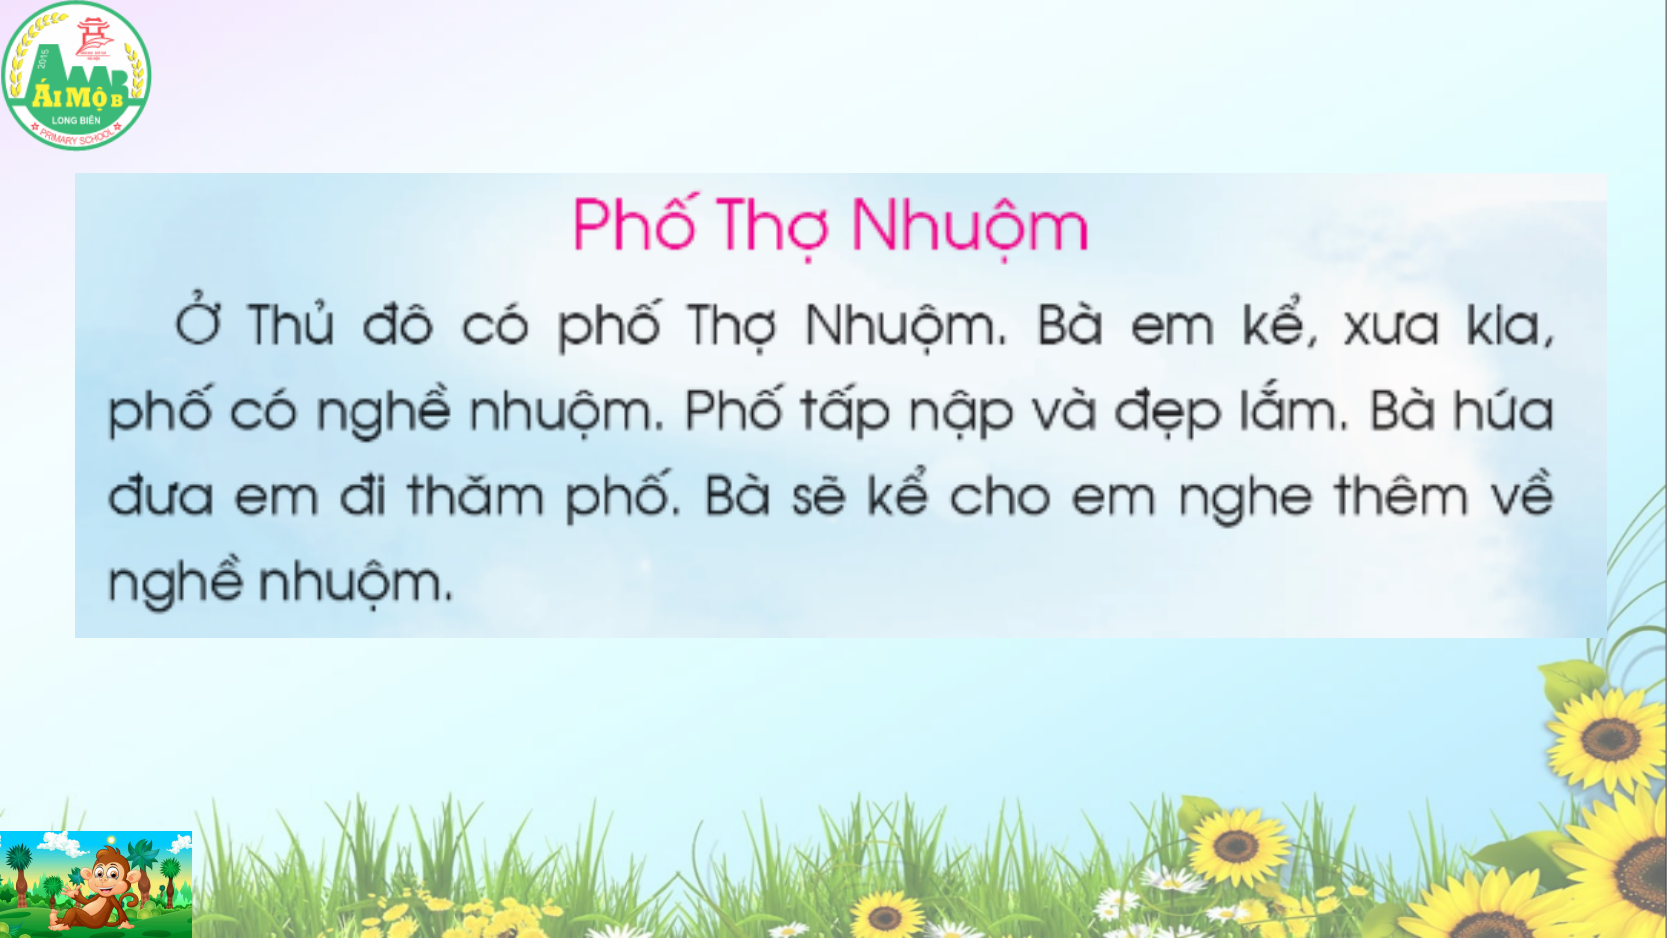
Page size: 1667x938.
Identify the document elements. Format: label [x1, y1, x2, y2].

picture [0, 831, 192, 938]
picture [75, 173, 1607, 639]
